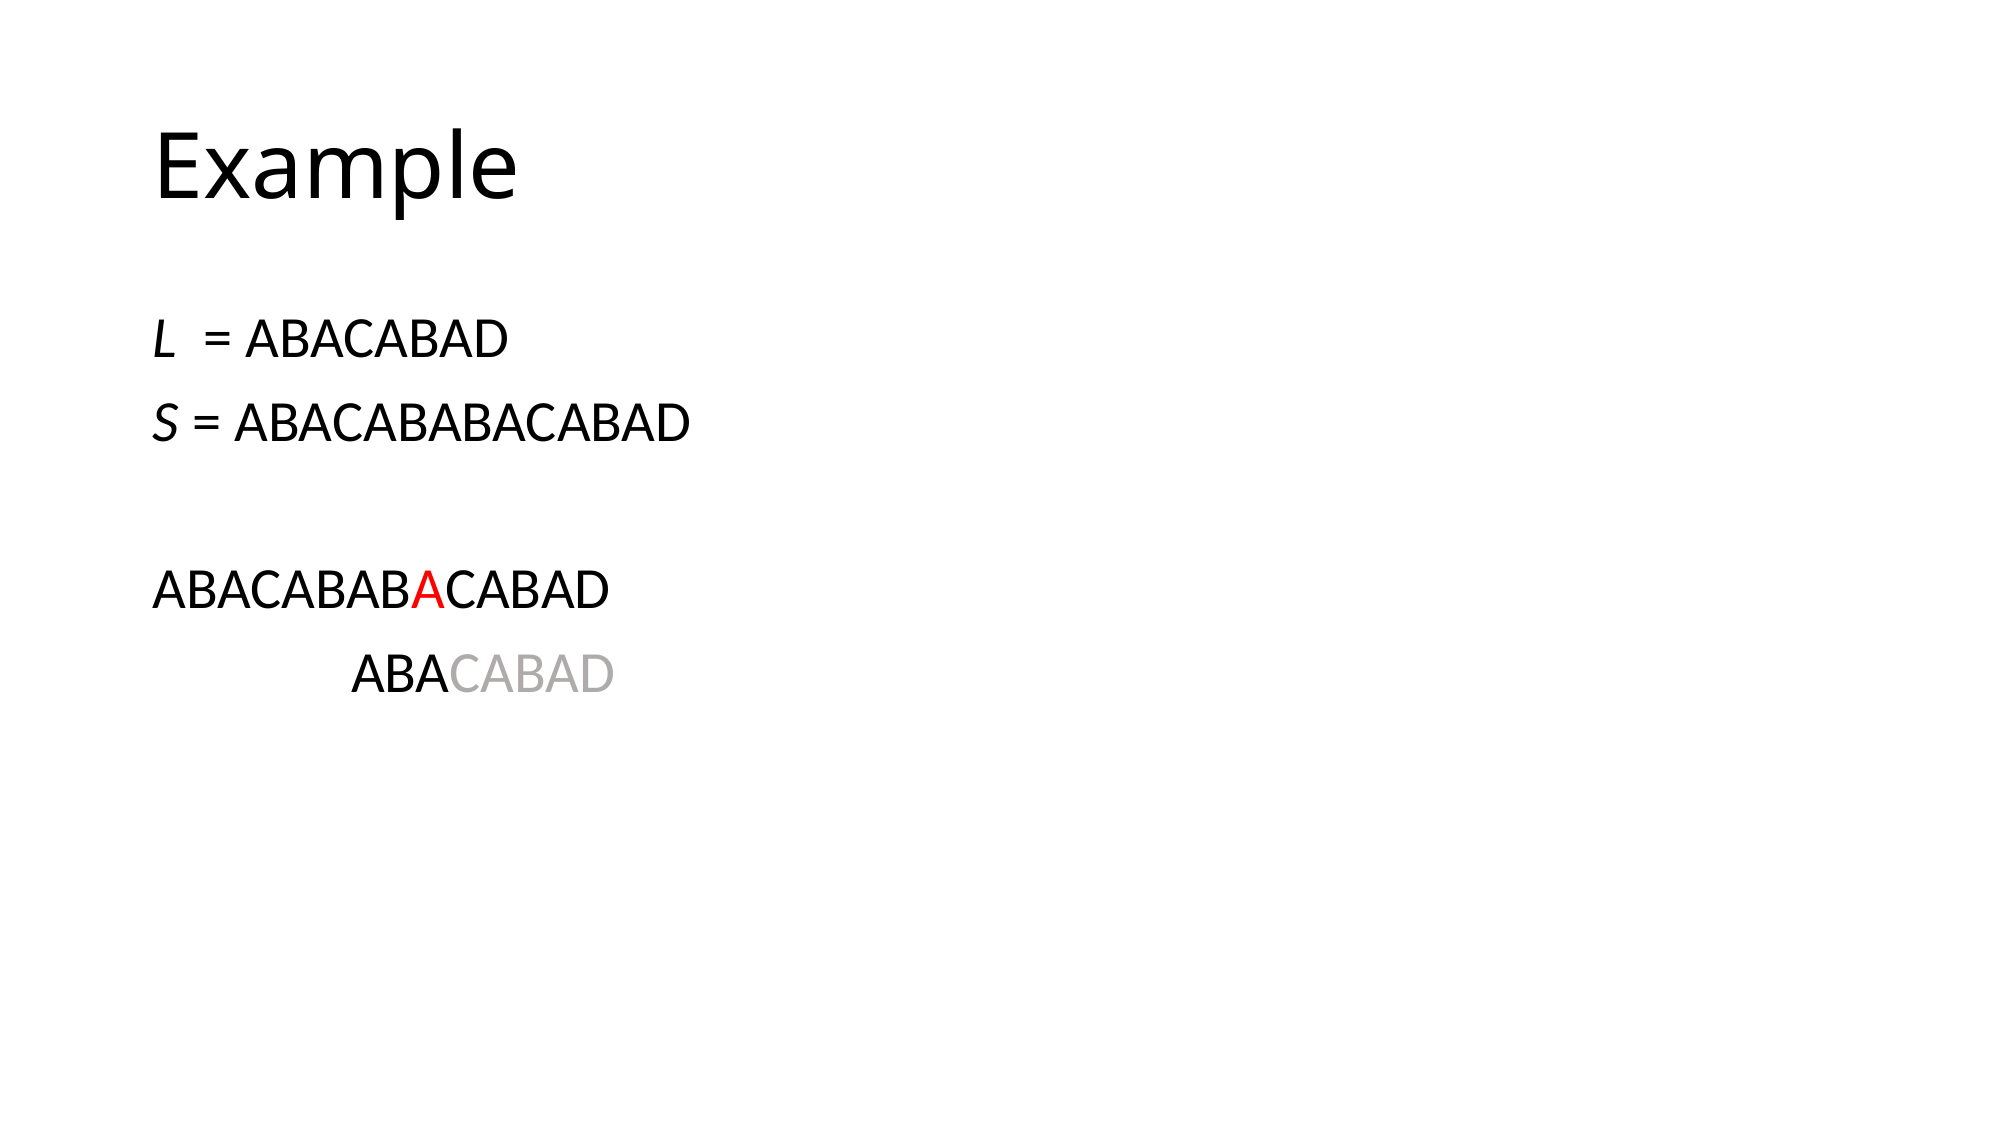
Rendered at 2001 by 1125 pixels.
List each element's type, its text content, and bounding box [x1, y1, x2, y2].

title Example [137, 59, 1863, 278]
list L = ABACABAD S = ABACABABACABAD ABACABABACABAD ABACABAD [137, 299, 1863, 1014]
